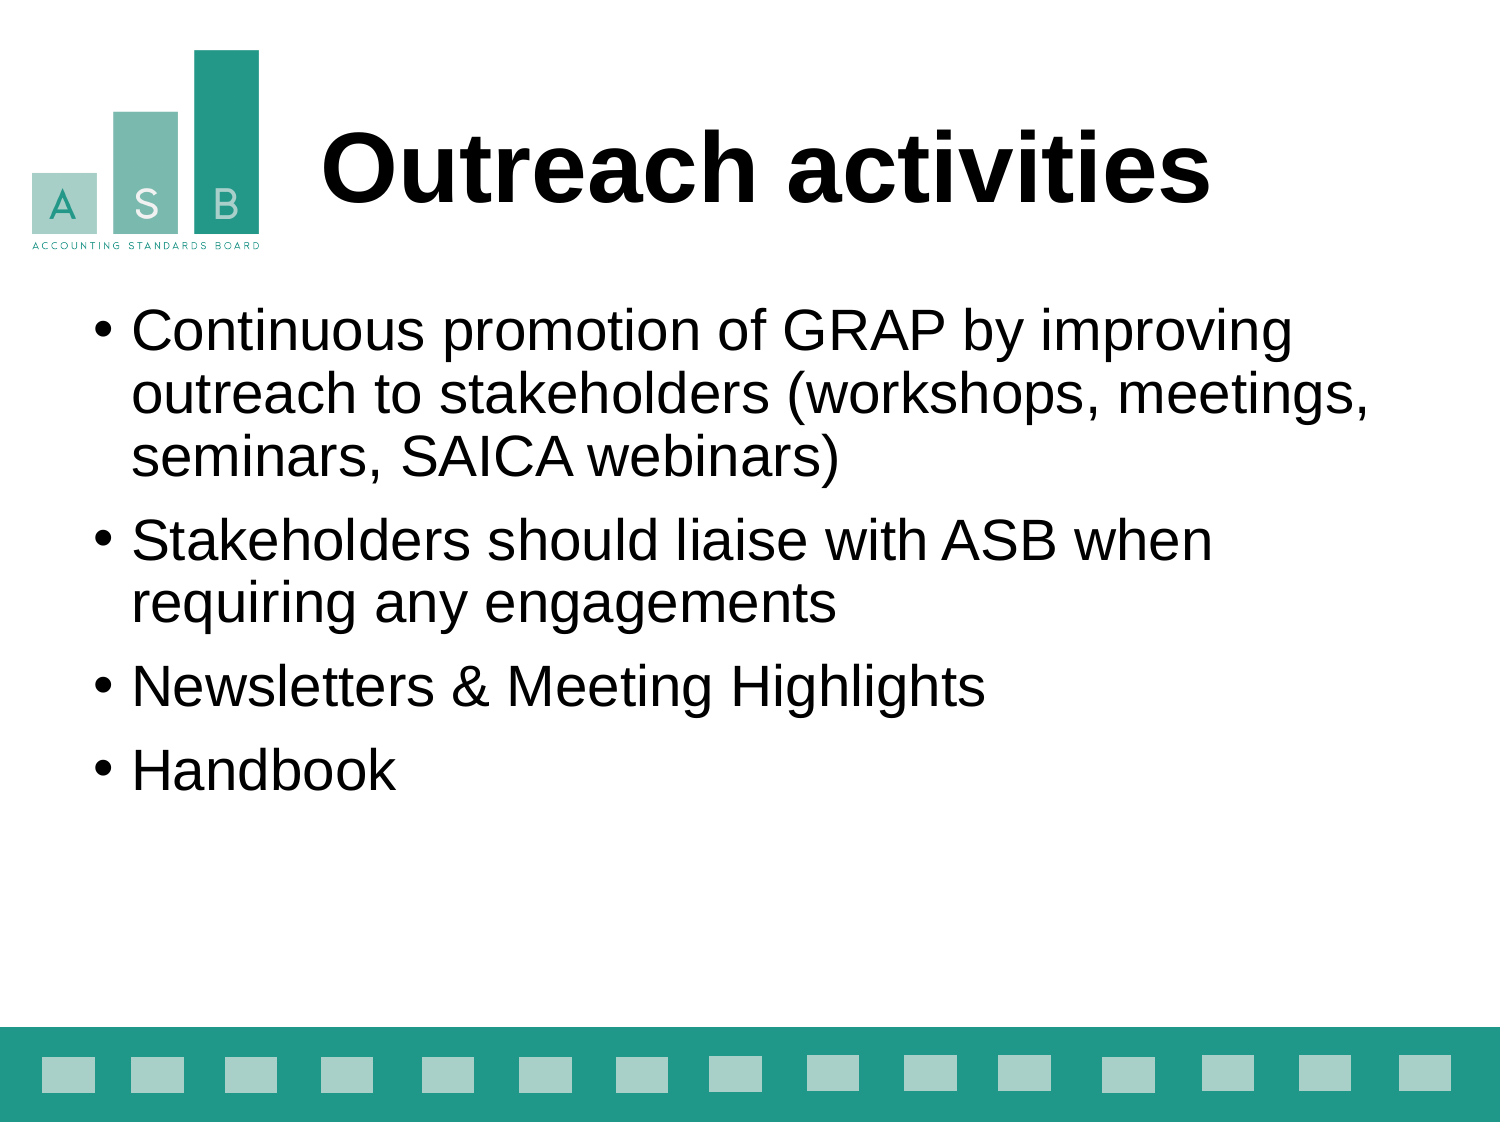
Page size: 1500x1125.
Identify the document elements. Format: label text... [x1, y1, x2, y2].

text_box [998, 1055, 1051, 1091]
text_box [709, 1056, 762, 1092]
text_box [904, 1055, 957, 1091]
text_box [1202, 1055, 1254, 1091]
list Continuous promotion of GRAP by improving outreach to stakeholders (workshops, meetings, seminars, SAICA webinars) Stakeholders should liaise with ASB when requiring any engagements Newsletters & Meeting Highlights Handbook [78, 292, 1457, 968]
picture [32, 50, 259, 250]
text_box [807, 1055, 859, 1091]
text_box [1299, 1055, 1351, 1091]
text_box [519, 1057, 572, 1093]
text_box [422, 1057, 474, 1093]
text_box [225, 1057, 277, 1093]
text_box [1399, 1055, 1451, 1091]
text_box [616, 1057, 668, 1093]
text_box [321, 1057, 373, 1093]
text_box [131, 1057, 184, 1093]
text_box [42, 1057, 95, 1093]
text_box [1102, 1057, 1155, 1093]
text_box [0, 1027, 1500, 1122]
title Outreach activities [259, 113, 1457, 227]
